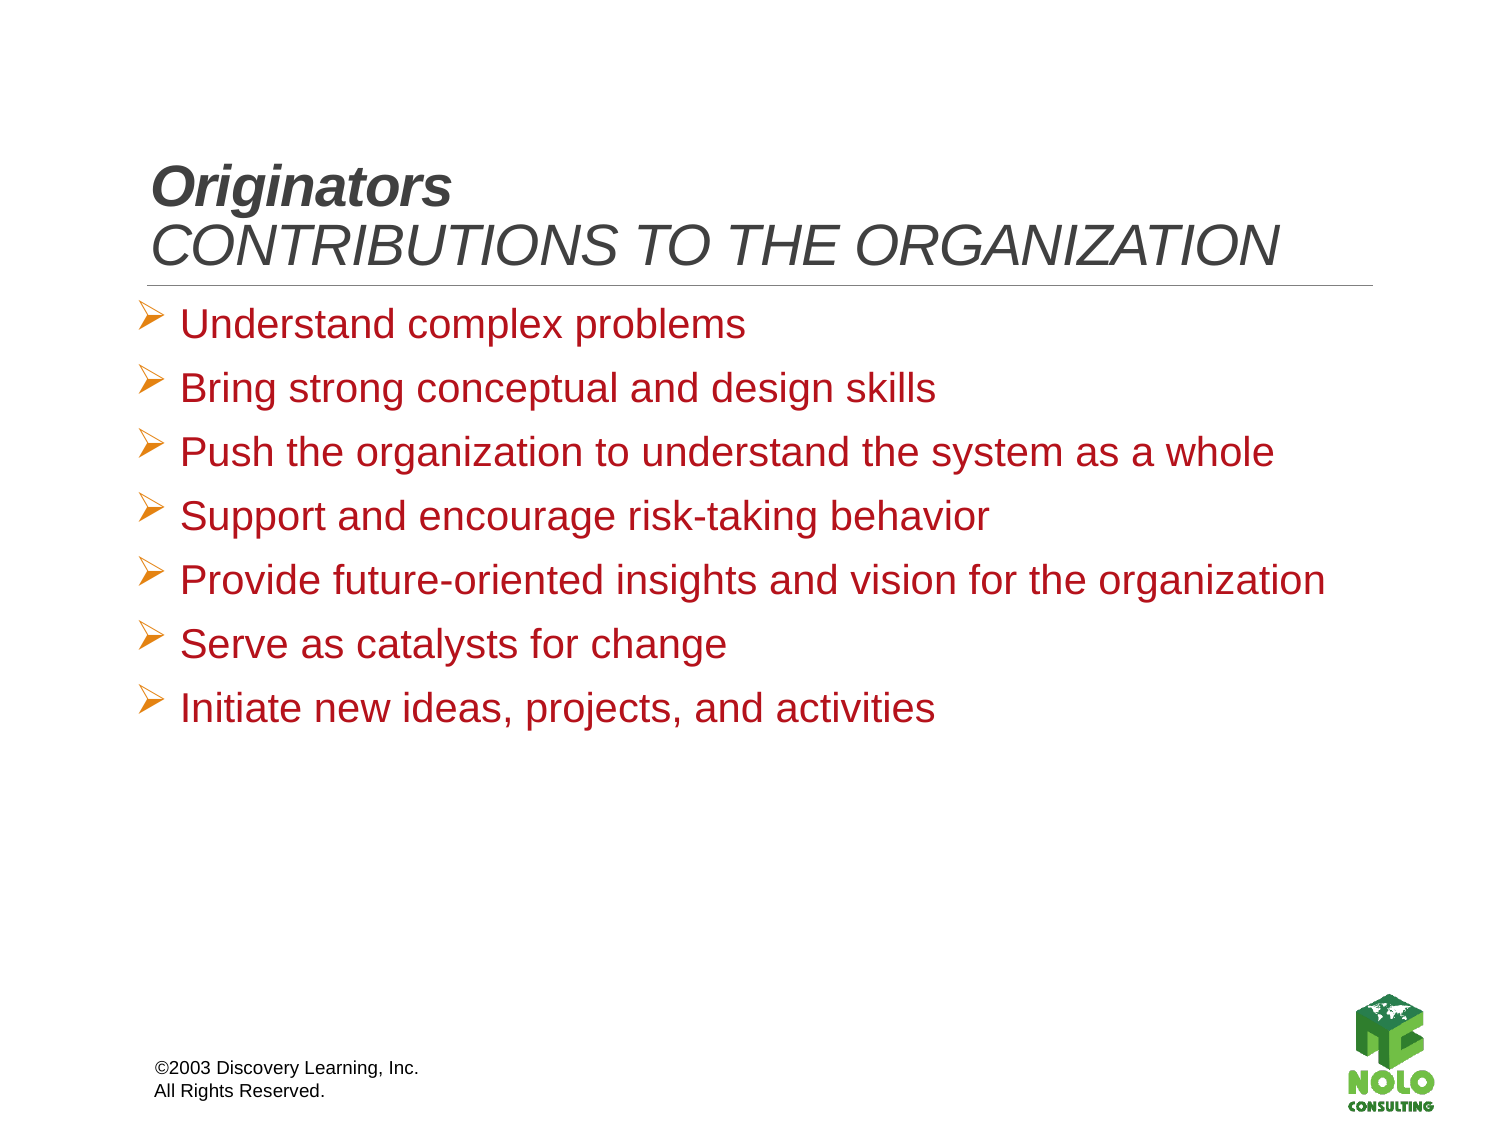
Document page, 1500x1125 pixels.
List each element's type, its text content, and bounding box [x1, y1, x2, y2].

picture [1336, 986, 1446, 1125]
title Originators CONTRIBUTIONS TO THE ORGANIZATION [135, 47, 1373, 285]
slide_number ©2003 Discovery Learning, Inc. All Rights Reserved. [135, 1059, 440, 1120]
list Understand complex problems Bring strong conceptual and design skills Push the organization to understand the system as a whole Support and encourage risk-taking behavior Provide future-oriented insights and vision for the organization Serve as catalysts for change Initiate new ideas, projects, and activities [135, 302, 1373, 963]
